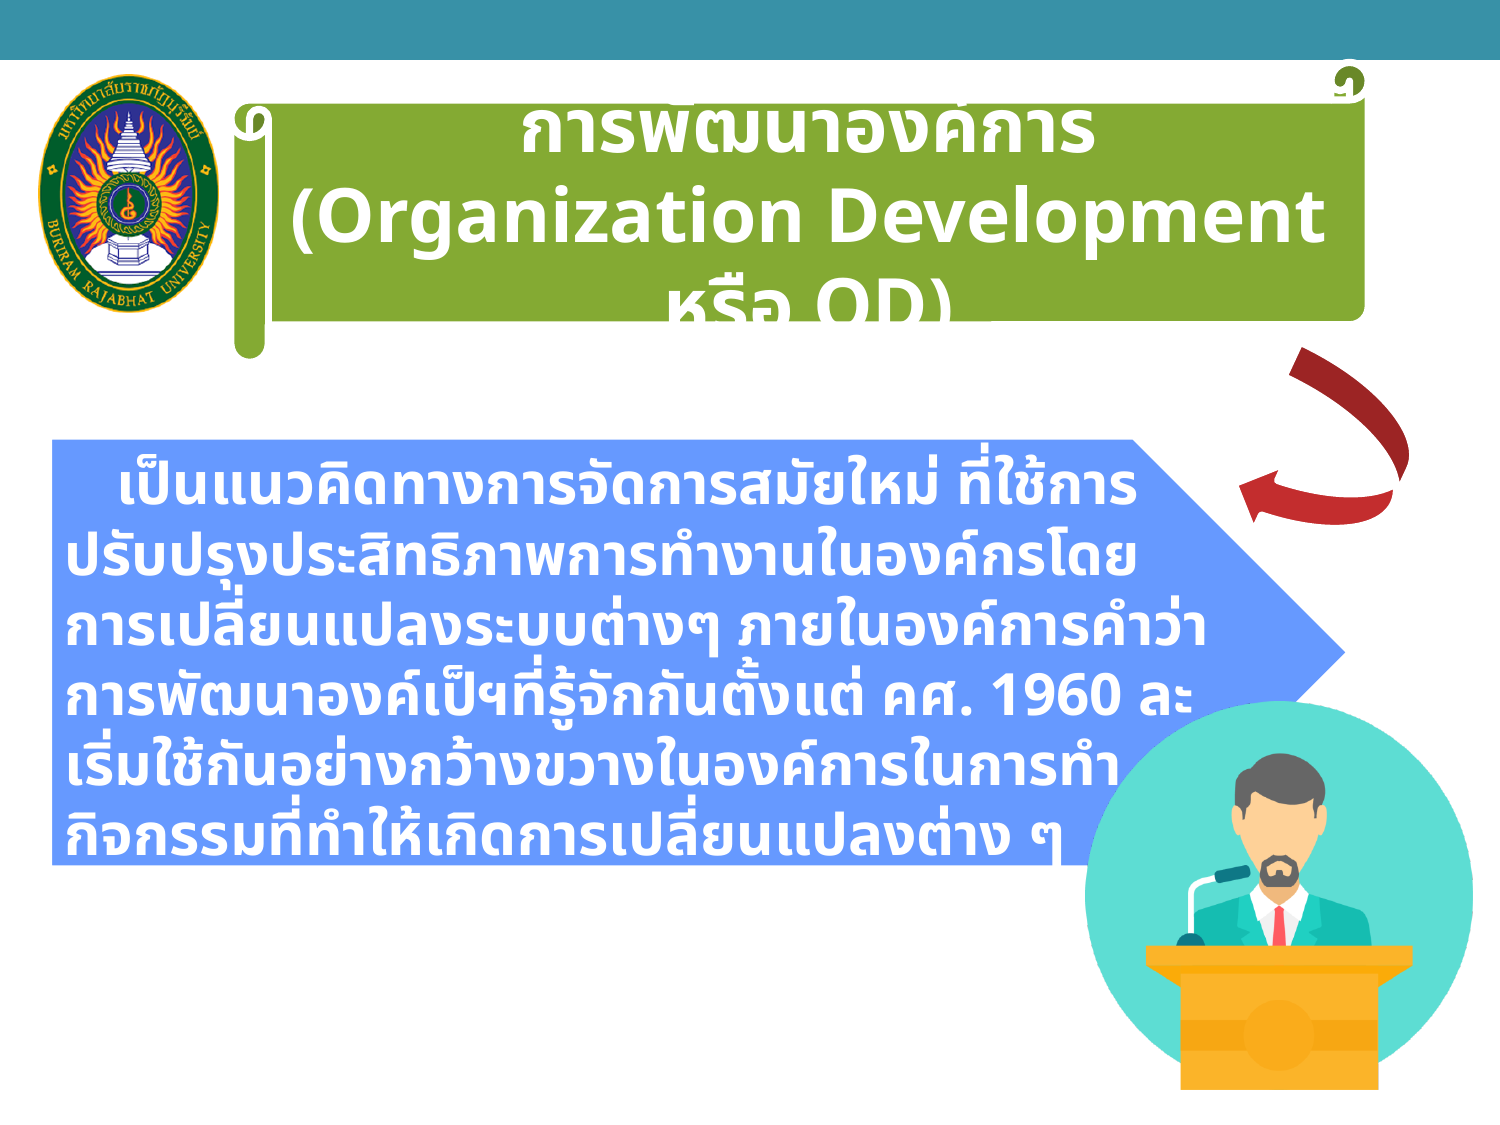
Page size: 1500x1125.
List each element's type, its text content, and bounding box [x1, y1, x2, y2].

text_box การพัฒนาองค์การ (Organization Development หรือ OD) [227, 58, 1372, 366]
picture [1085, 701, 1474, 1090]
picture [38, 74, 219, 313]
text_box [1230, 338, 1417, 537]
text_box เป็นแนวคิดทางการจัดการสมัยใหม่ ที่ใช้การปรับปรุงประสิทธิภาพการทำงานในองค์กรโดยการเปลี่ยนแปลงระบบต่างๆ ภายในองค์การคำว่า การพัฒนาองค์เป็ฯที่รู้จักกันตั้งแต่ คศ. 1960 ละเริ่มใช้กันอย่างกว้างขวางในองค์การในการทำกิจกรรมที่ทำให้เกิดการเปลี่ยนแปลงต่าง ๆ [47, 435, 1351, 870]
